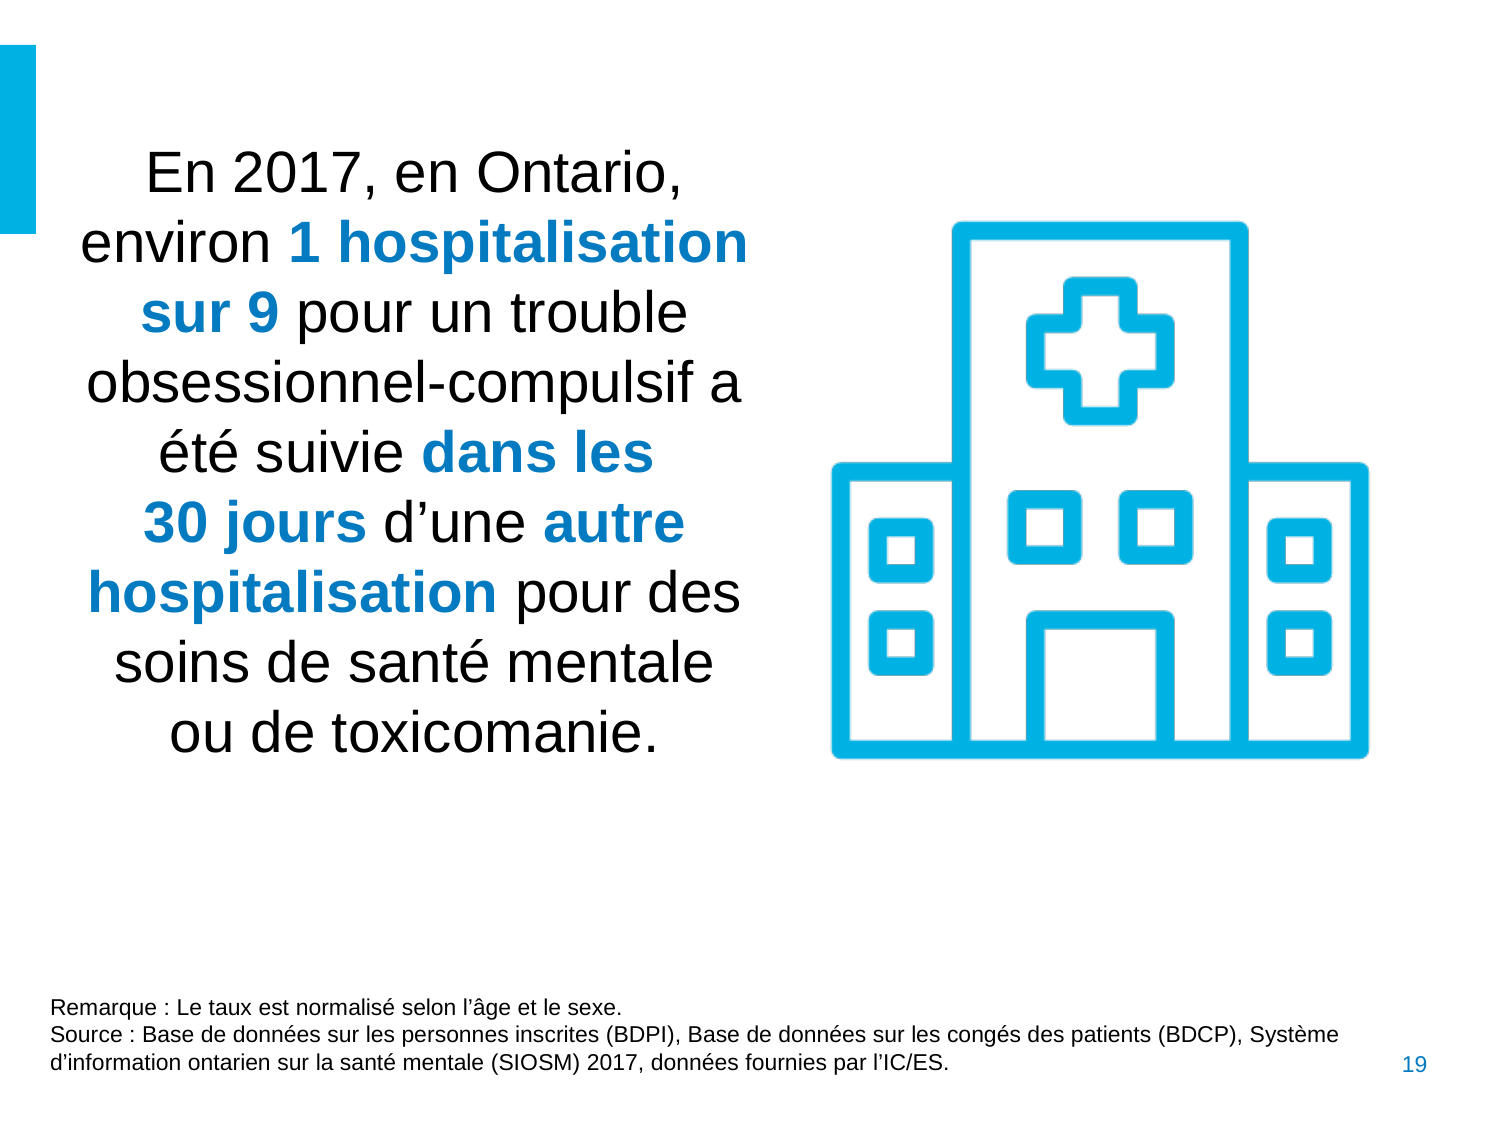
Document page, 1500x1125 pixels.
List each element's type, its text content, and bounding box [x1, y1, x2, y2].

text_box Remarque : Le taux est normalisé selon l’âge et le sexe. Source : Base de données sur les personnes inscrites (BDPI), Base de données sur les congés des patients (BDCP), Système d’information ontarien sur la santé mentale (SIOSM) 2017, données fournies par l’IC/ES. [35, 984, 1370, 1083]
picture [804, 194, 1397, 788]
text_box En 2017, en Ontario, environ 1 hospitalisation sur 9 pour un trouble obsessionnel-compulsif a été suivie dans les 30 jours d’une autre hospitalisation pour des soins de santé mentale ou de toxicomanie. [61, 127, 769, 772]
